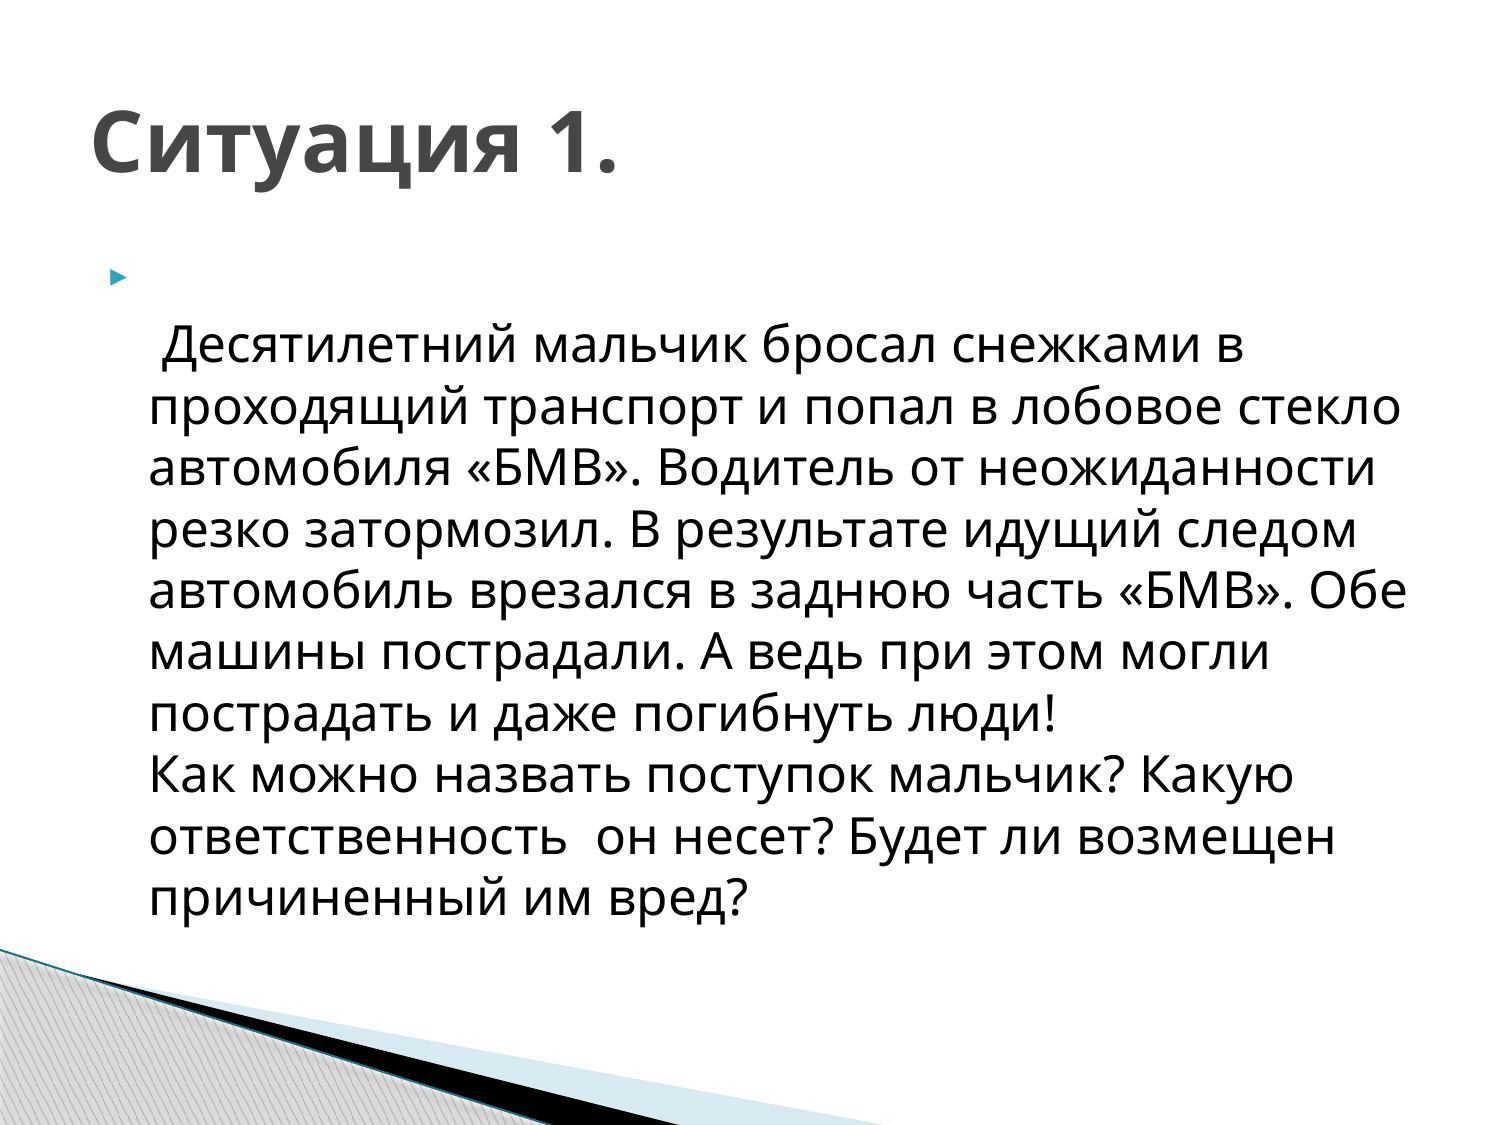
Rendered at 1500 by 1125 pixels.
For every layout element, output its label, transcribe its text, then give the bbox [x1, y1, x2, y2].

list Десятилетний мальчик бросал снежками в проходящий транспорт и попал в лобовое стекло автомобиля «БМВ». Водитель от неожиданности резко затормозил. В результате идущий следом автомобиль врезался в заднюю часть «БМВ». Обе машины пострадали. А ведь при этом могли пострадать и даже погибнуть люди! Как можно назвать поступок мальчик? Какую ответственность он несет? Будет ли возмещен причиненный им вред? [75, 243, 1425, 986]
title Ситуация 1. [75, 45, 1425, 233]
